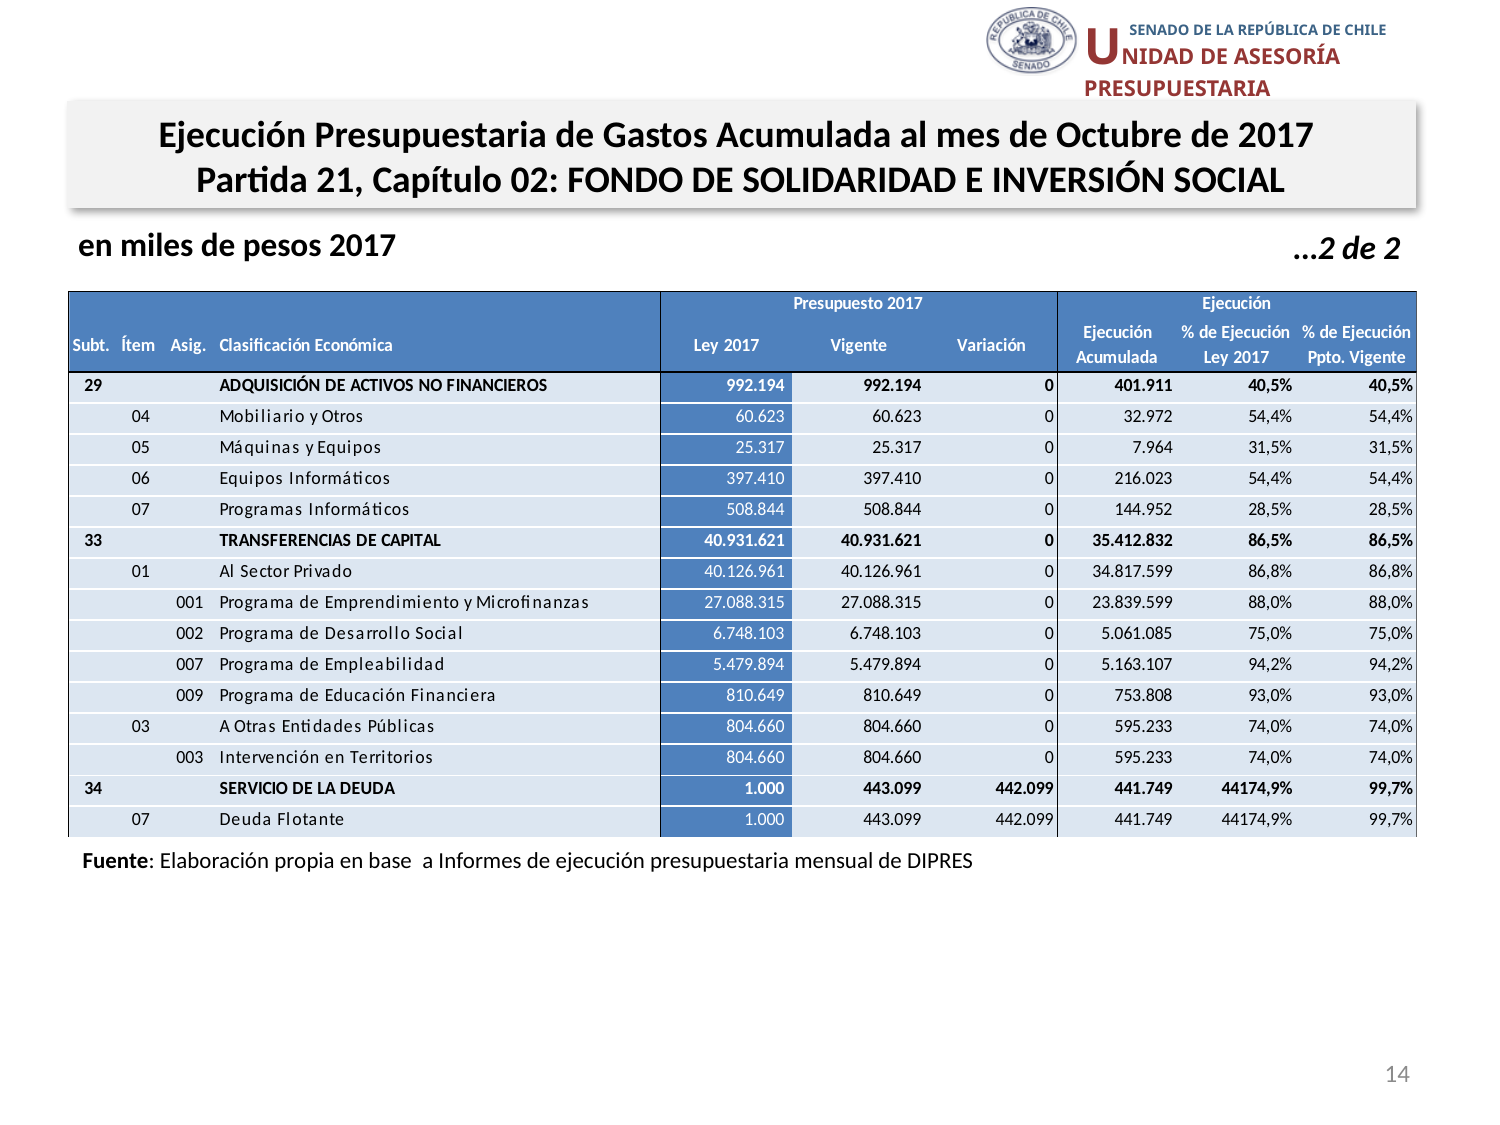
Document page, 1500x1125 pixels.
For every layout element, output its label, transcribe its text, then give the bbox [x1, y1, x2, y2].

footer Fuente: Elaboración propia en base a Informes de ejecución presupuestaria mensual de DIPRES [67, 838, 1447, 899]
picture [986, 7, 1079, 76]
text_box en miles de pesos 2017 [63, 216, 1414, 291]
slide_number 14 [1074, 1042, 1425, 1103]
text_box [67, 290, 1419, 839]
text_box Ejecución Presupuestaria de Gastos Acumulada al mes de Octubre de 2017 Partida 21, Capítulo 02: FONDO DE SOLIDARIDAD E INVERSIÓN SOCIAL [67, 101, 1415, 208]
text_box …2 de 2 [787, 218, 1415, 289]
